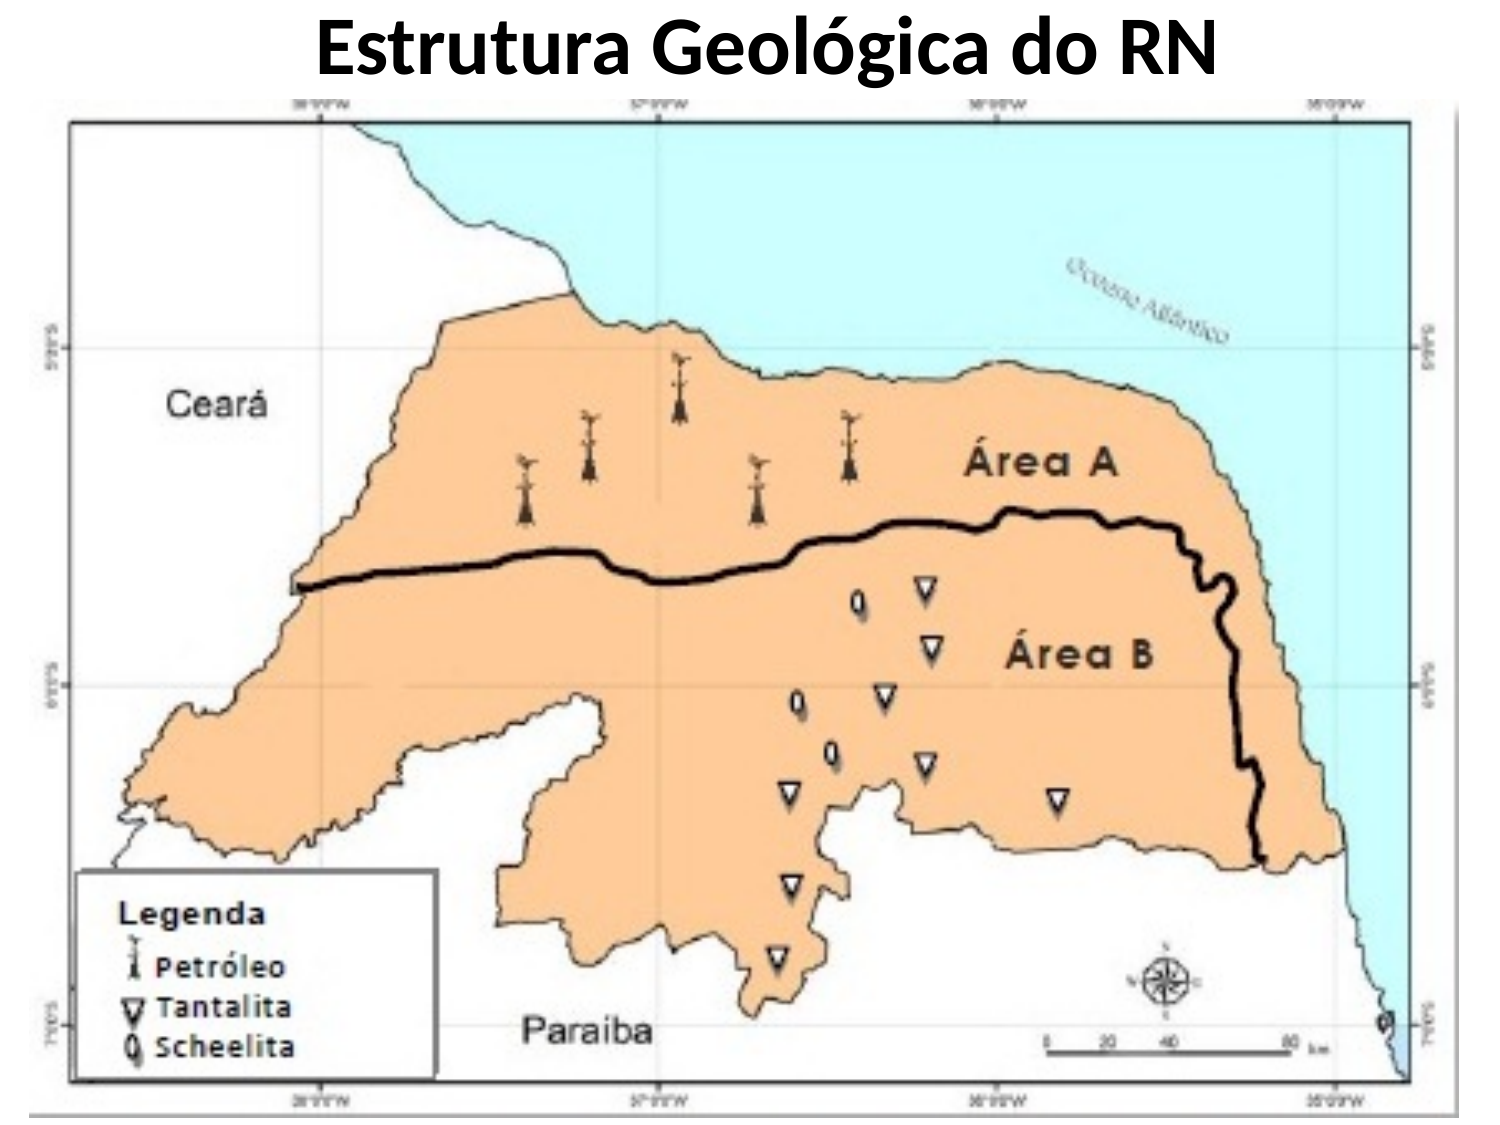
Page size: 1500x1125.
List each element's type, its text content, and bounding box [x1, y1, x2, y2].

text_box Estrutura Geológica do RN [53, 0, 1483, 99]
picture [29, 99, 1459, 1118]
